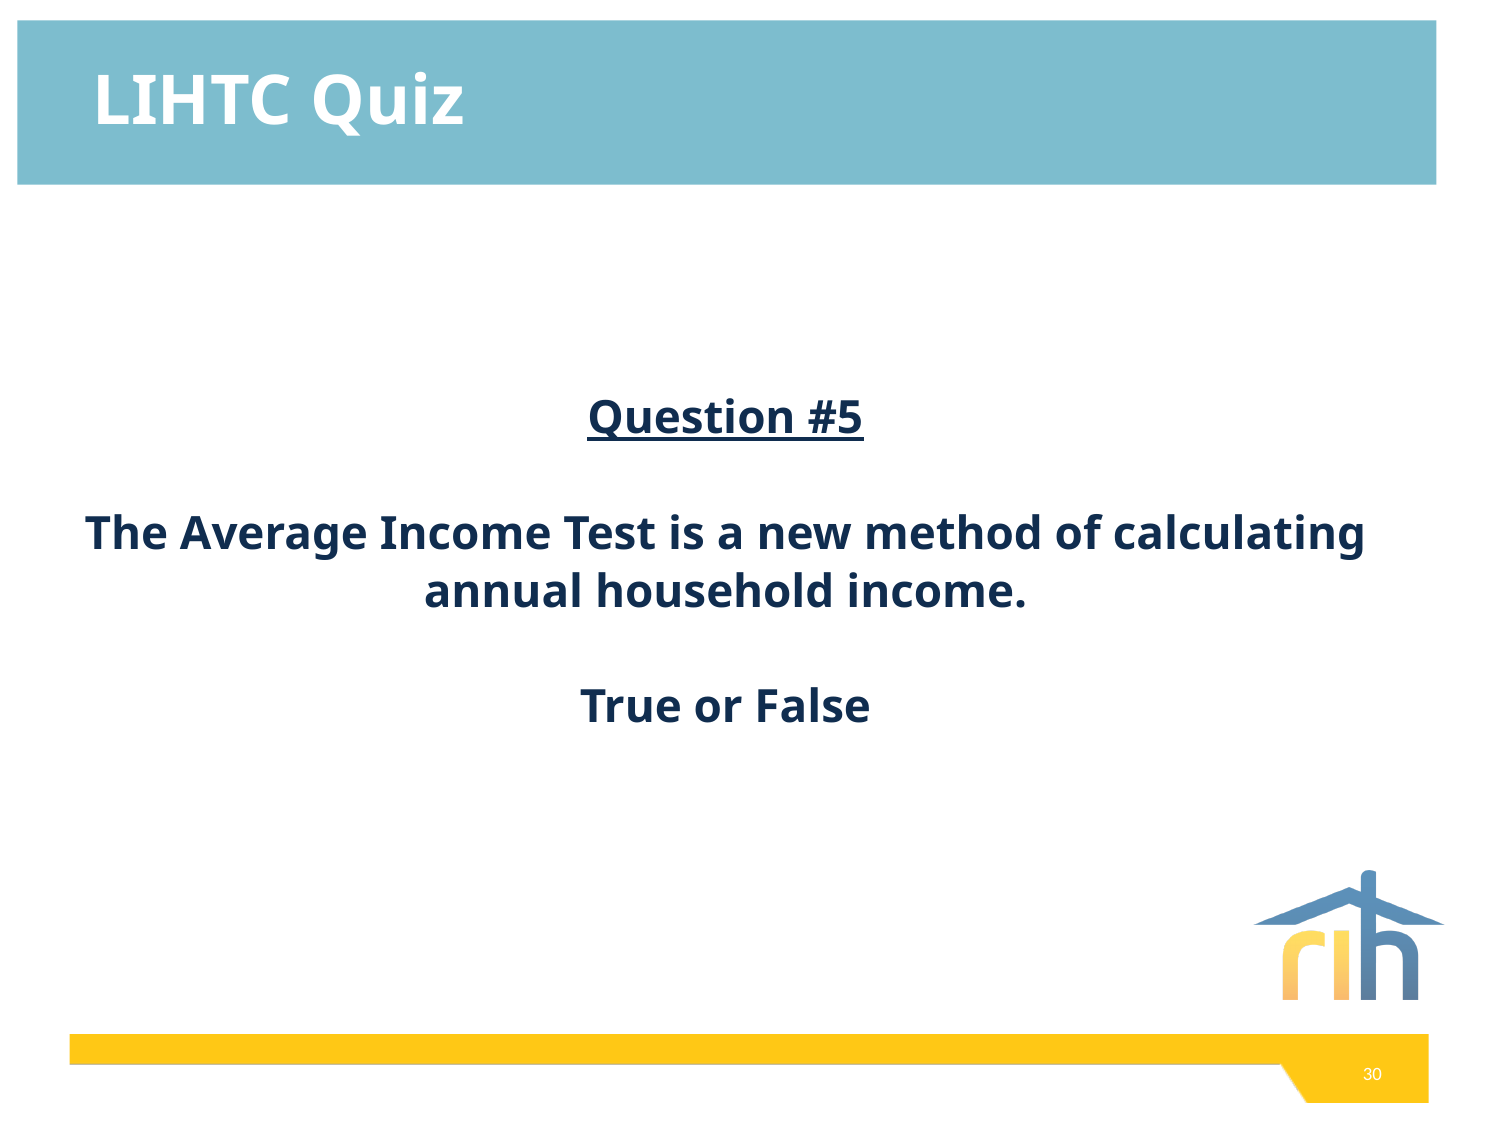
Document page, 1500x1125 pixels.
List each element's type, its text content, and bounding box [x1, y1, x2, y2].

slide_number 30 [1059, 1042, 1397, 1103]
title LIHTC Quiz [17, 20, 1437, 185]
list Question #5 The Average Income Test is a new method of calculating annual household income. True or False [38, 207, 1412, 1018]
